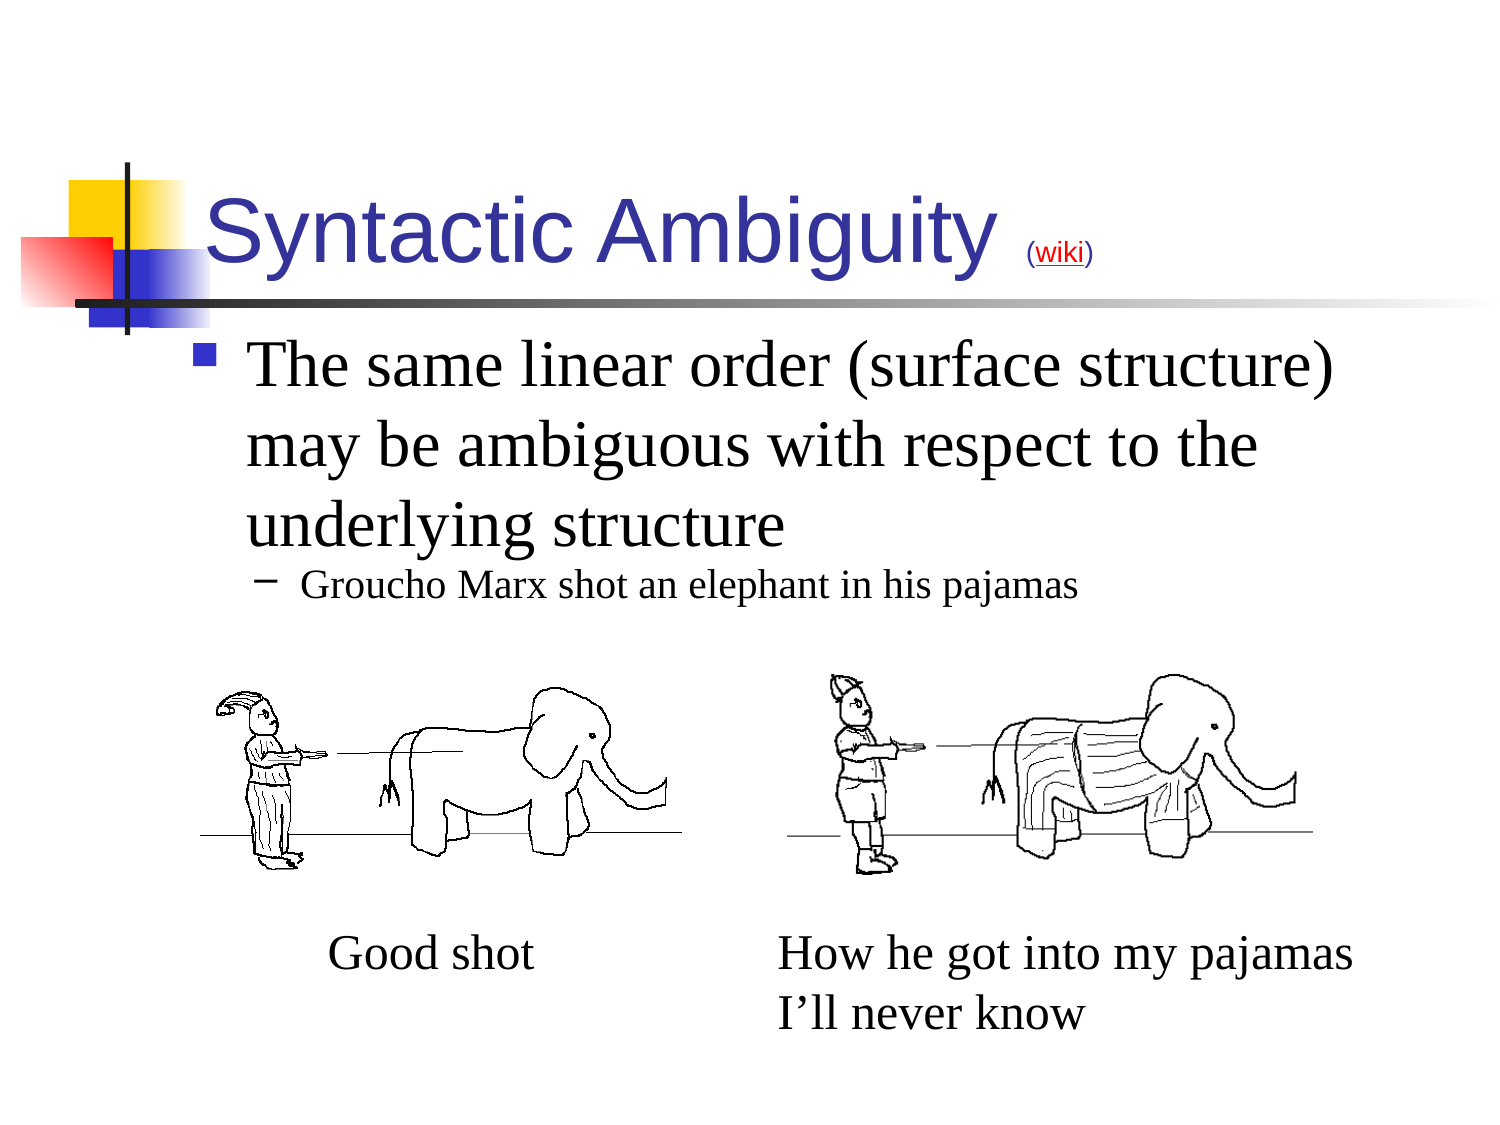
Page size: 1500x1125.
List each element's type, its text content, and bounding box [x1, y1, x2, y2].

title Syntactic Ambiguity (wiki) [188, 101, 1468, 289]
list The same linear order (surface structure) may be ambiguous with respect to the underlying structure [174, 312, 1371, 576]
text_box Good shot [312, 912, 550, 988]
picture [199, 687, 683, 870]
picture [787, 674, 1313, 875]
text_box How he got into my pajamas I’ll never know [762, 912, 1382, 1048]
text_box Groucho Marx shot an elephant in his pajamas [199, 549, 1344, 665]
